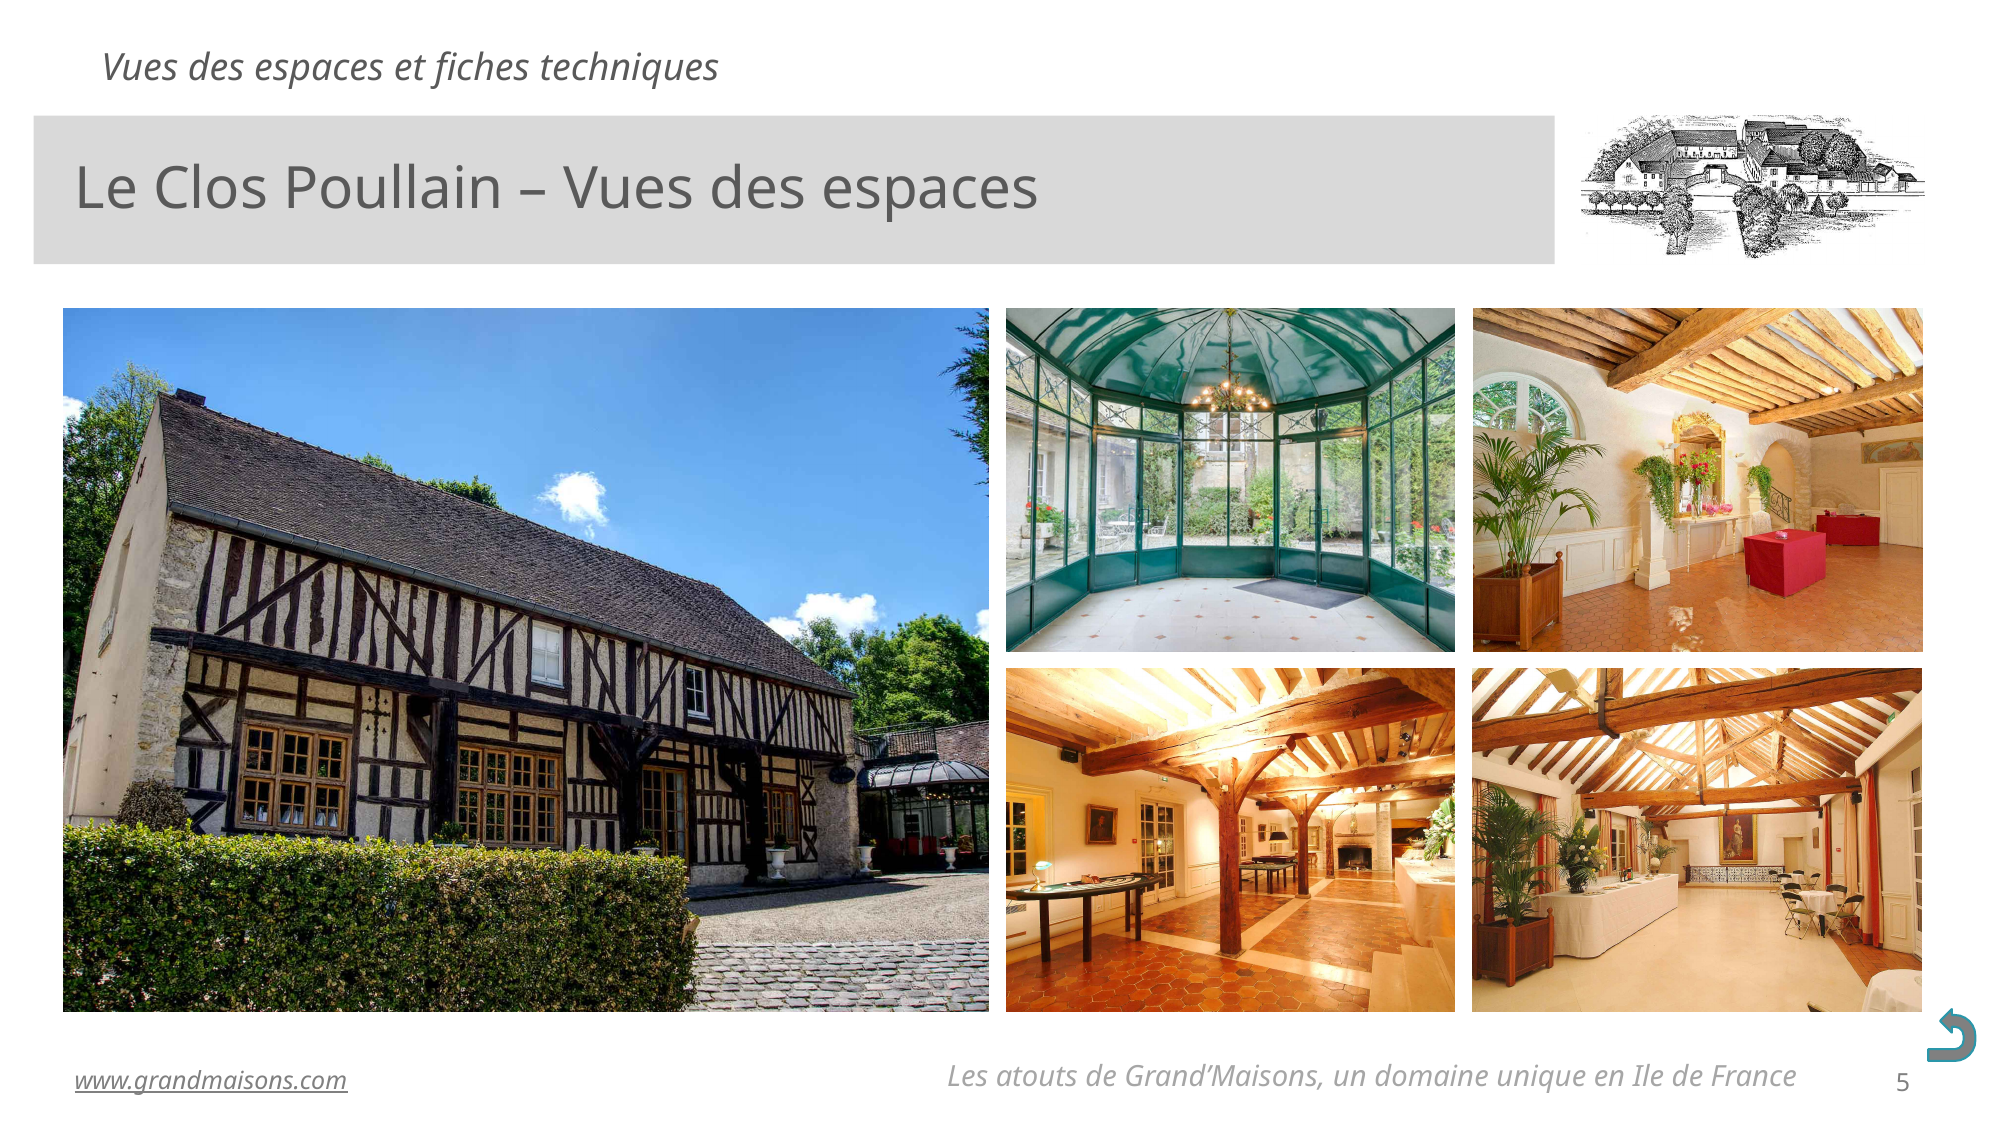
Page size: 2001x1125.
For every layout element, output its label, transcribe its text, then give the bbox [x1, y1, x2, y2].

title Le Clos Poullain – Vues des espaces [59, 115, 1555, 265]
list Vues des espaces et fiches techniques [86, 39, 955, 98]
picture [1581, 115, 1925, 265]
list Les atouts de Grand’Maisons, un domaine unique en Ile de France [426, 1046, 1813, 1108]
picture [1005, 308, 1455, 653]
picture [1472, 668, 1922, 1012]
picture [1473, 308, 1923, 653]
picture [1005, 668, 1455, 1013]
picture [62, 308, 989, 1012]
text_box [1927, 1008, 1977, 1062]
